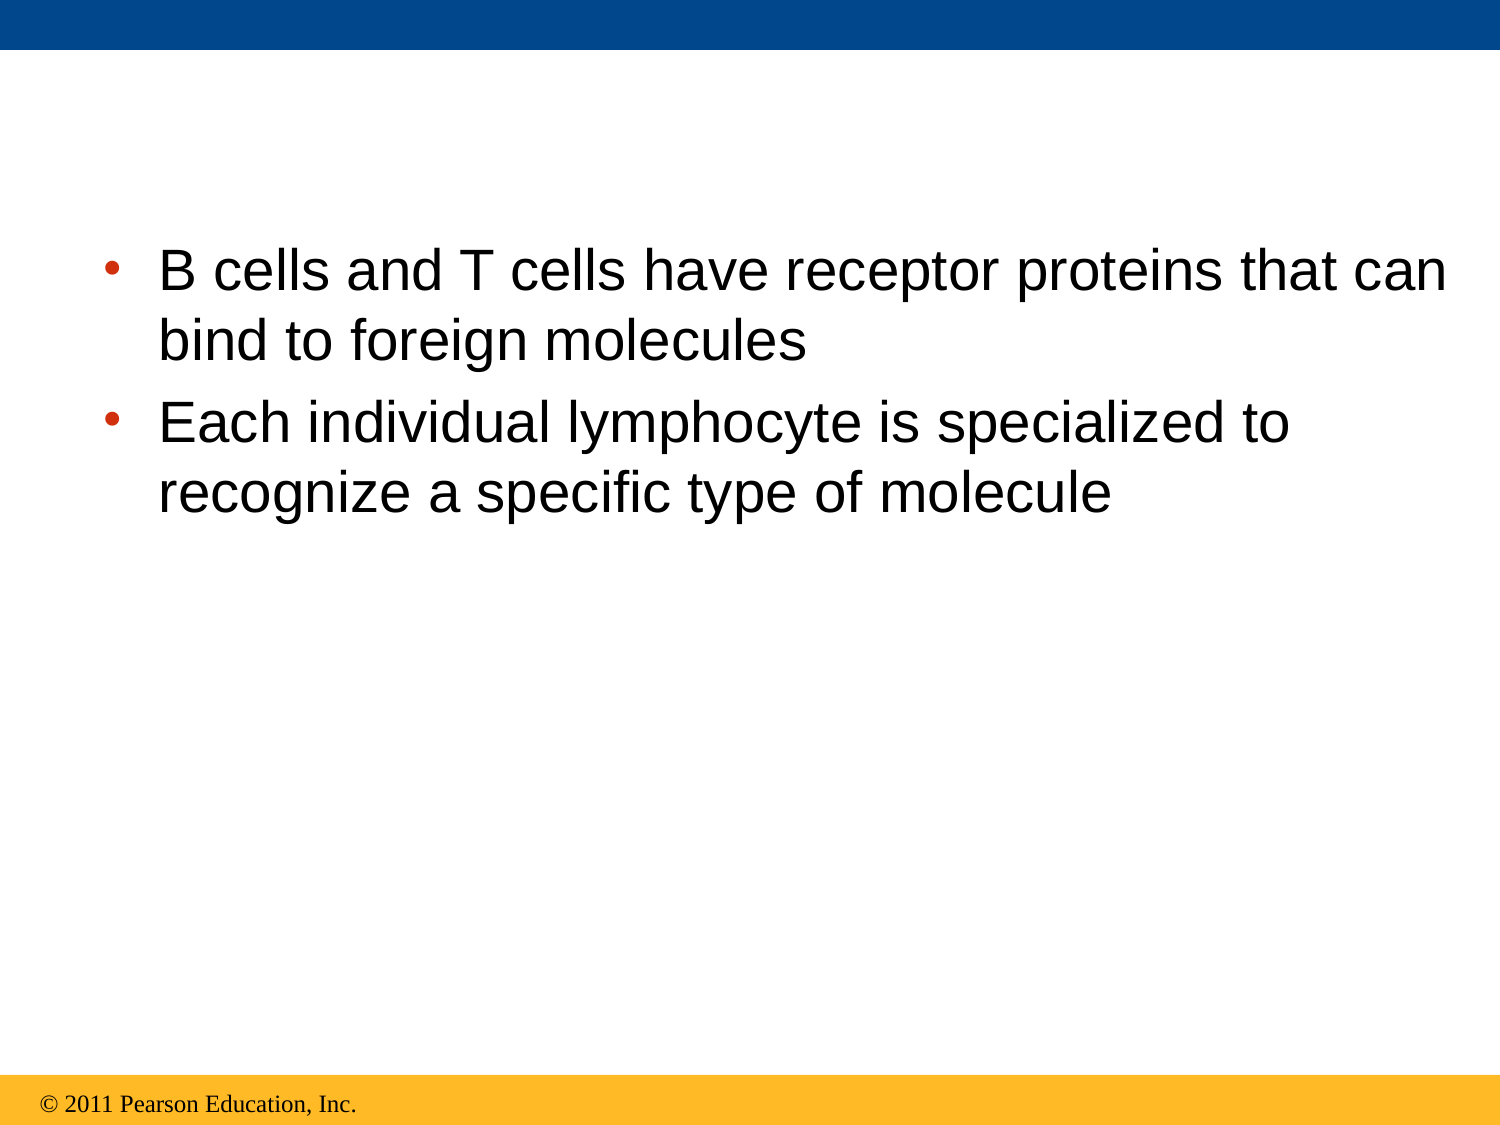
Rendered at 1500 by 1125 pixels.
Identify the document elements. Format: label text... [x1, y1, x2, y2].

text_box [0, 1074, 1500, 1125]
text_box [0, 0, 1500, 50]
list B cells and T cells have receptor proteins that can bind to foreign molecules Each individual lymphocyte is specialized to recognize a specific type of molecule [87, 224, 1488, 561]
